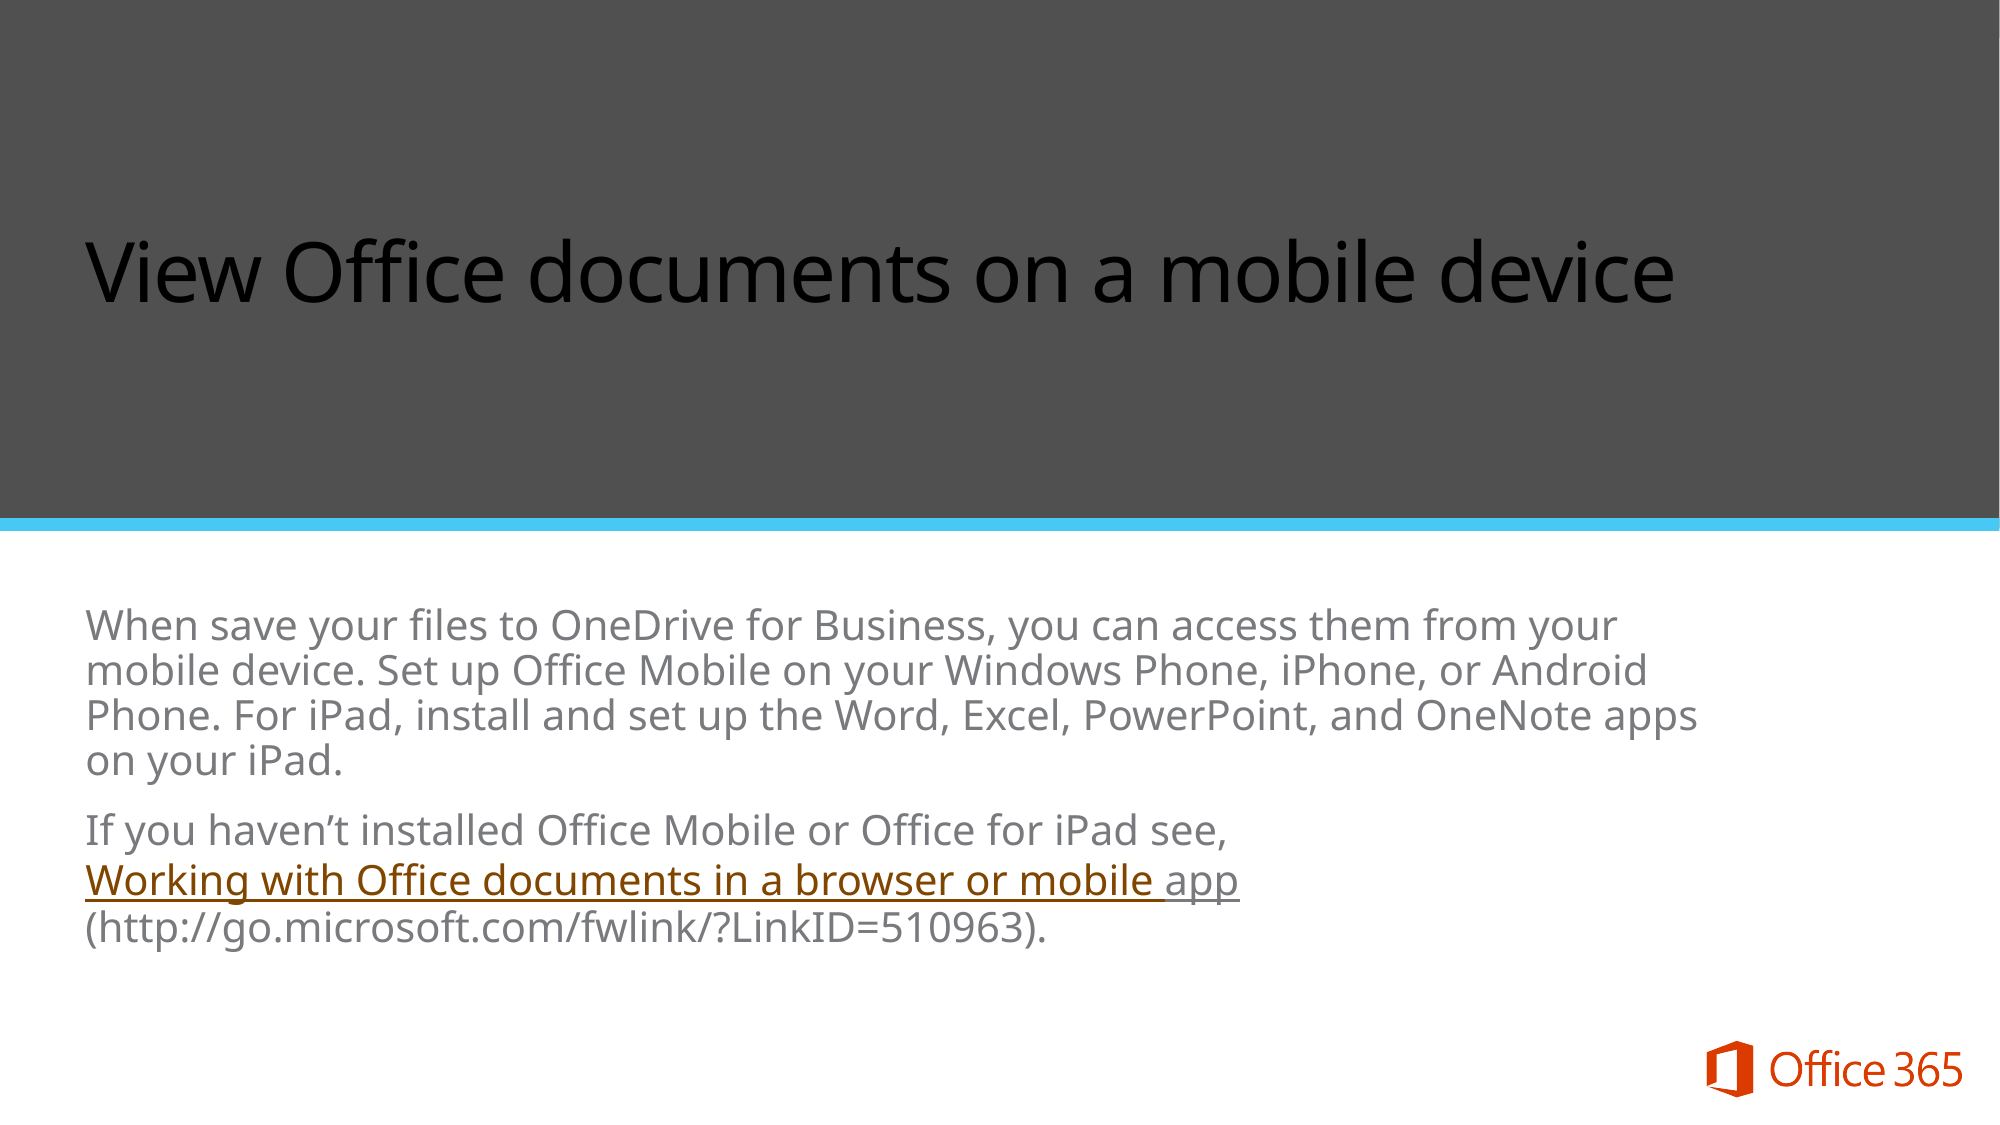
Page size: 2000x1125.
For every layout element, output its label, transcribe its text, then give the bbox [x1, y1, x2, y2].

picture [1682, 1016, 1985, 1122]
list View Office documents on a mobile device [85, 230, 1683, 504]
list When save your files to OneDrive for Business, you can access them from your mobile device. Set up Office Mobile on your Windows Phone, iPhone, or Android Phone. For iPad, install and set up the Word, Excel, PowerPoint, and OneNote apps on your iPad. If you haven’t installed Office Mobile or Office for iPad see, Working with Office documents in a browser or mobile app (http://go.microsoft.com/fwlink/?LinkID=510963). [85, 604, 1737, 1051]
